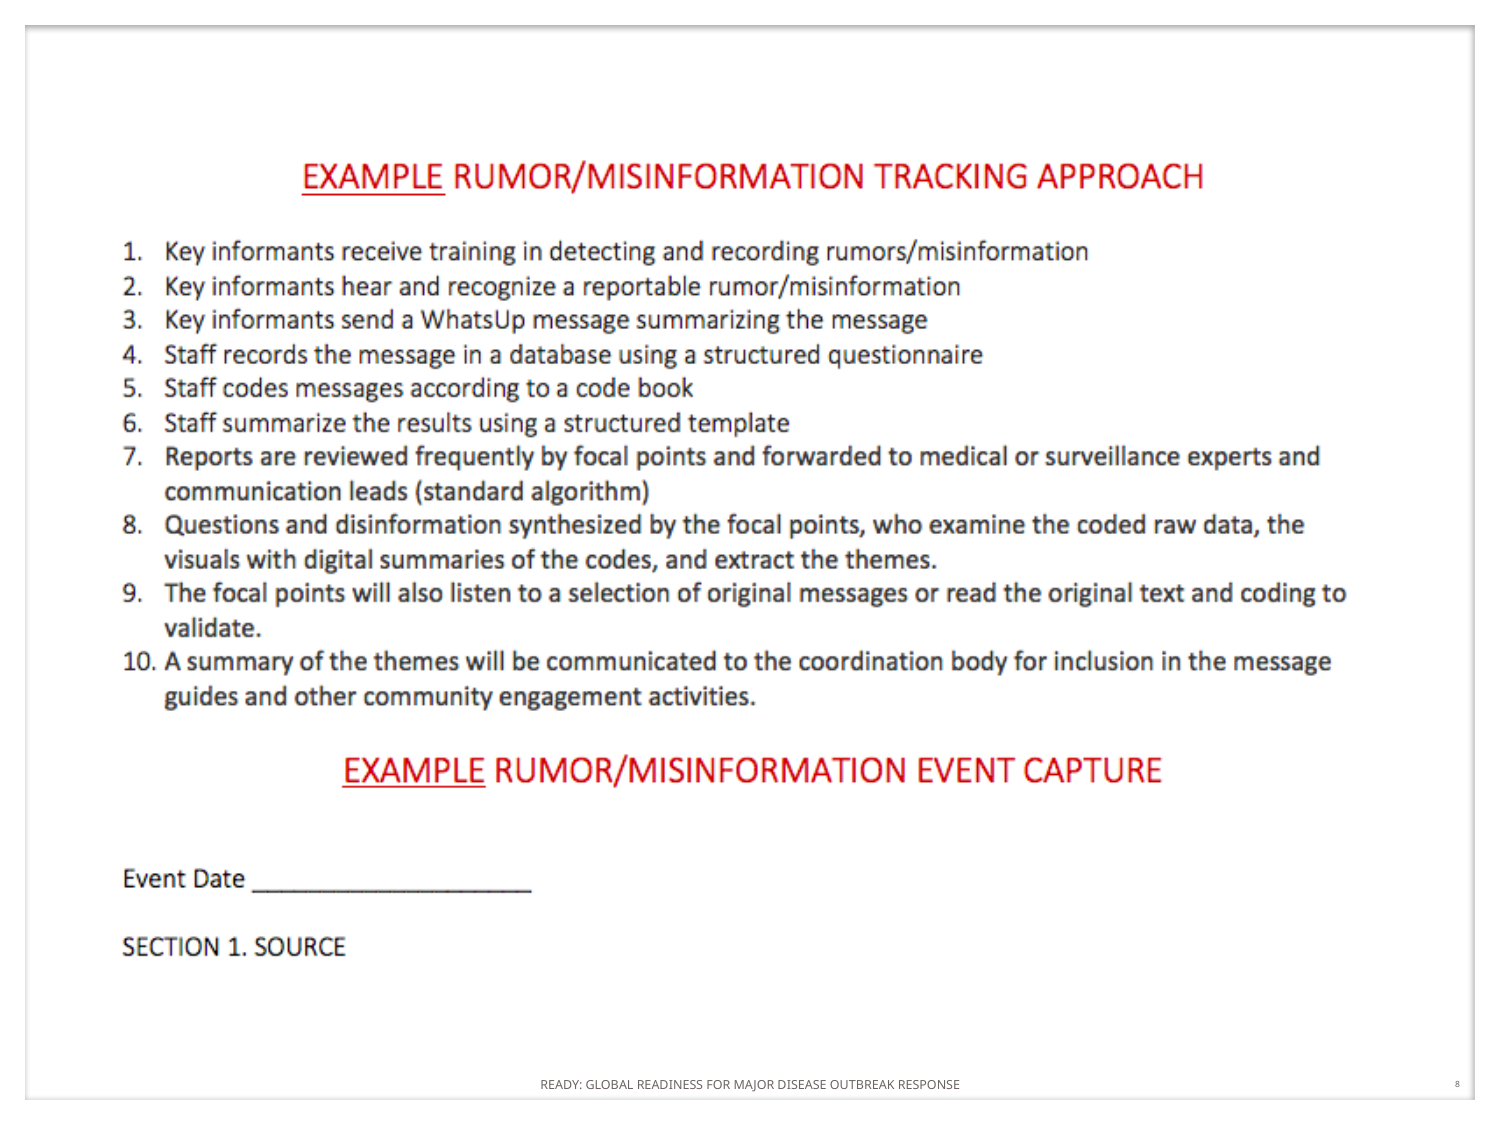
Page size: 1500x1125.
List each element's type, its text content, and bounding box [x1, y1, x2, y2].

slide_number 8 [1125, 1071, 1475, 1099]
footer READY: GLOBAL READINESS FOR MAJOR DISEASE OUTBREAK RESPONSE [512, 1071, 988, 1099]
picture [69, 138, 1431, 987]
